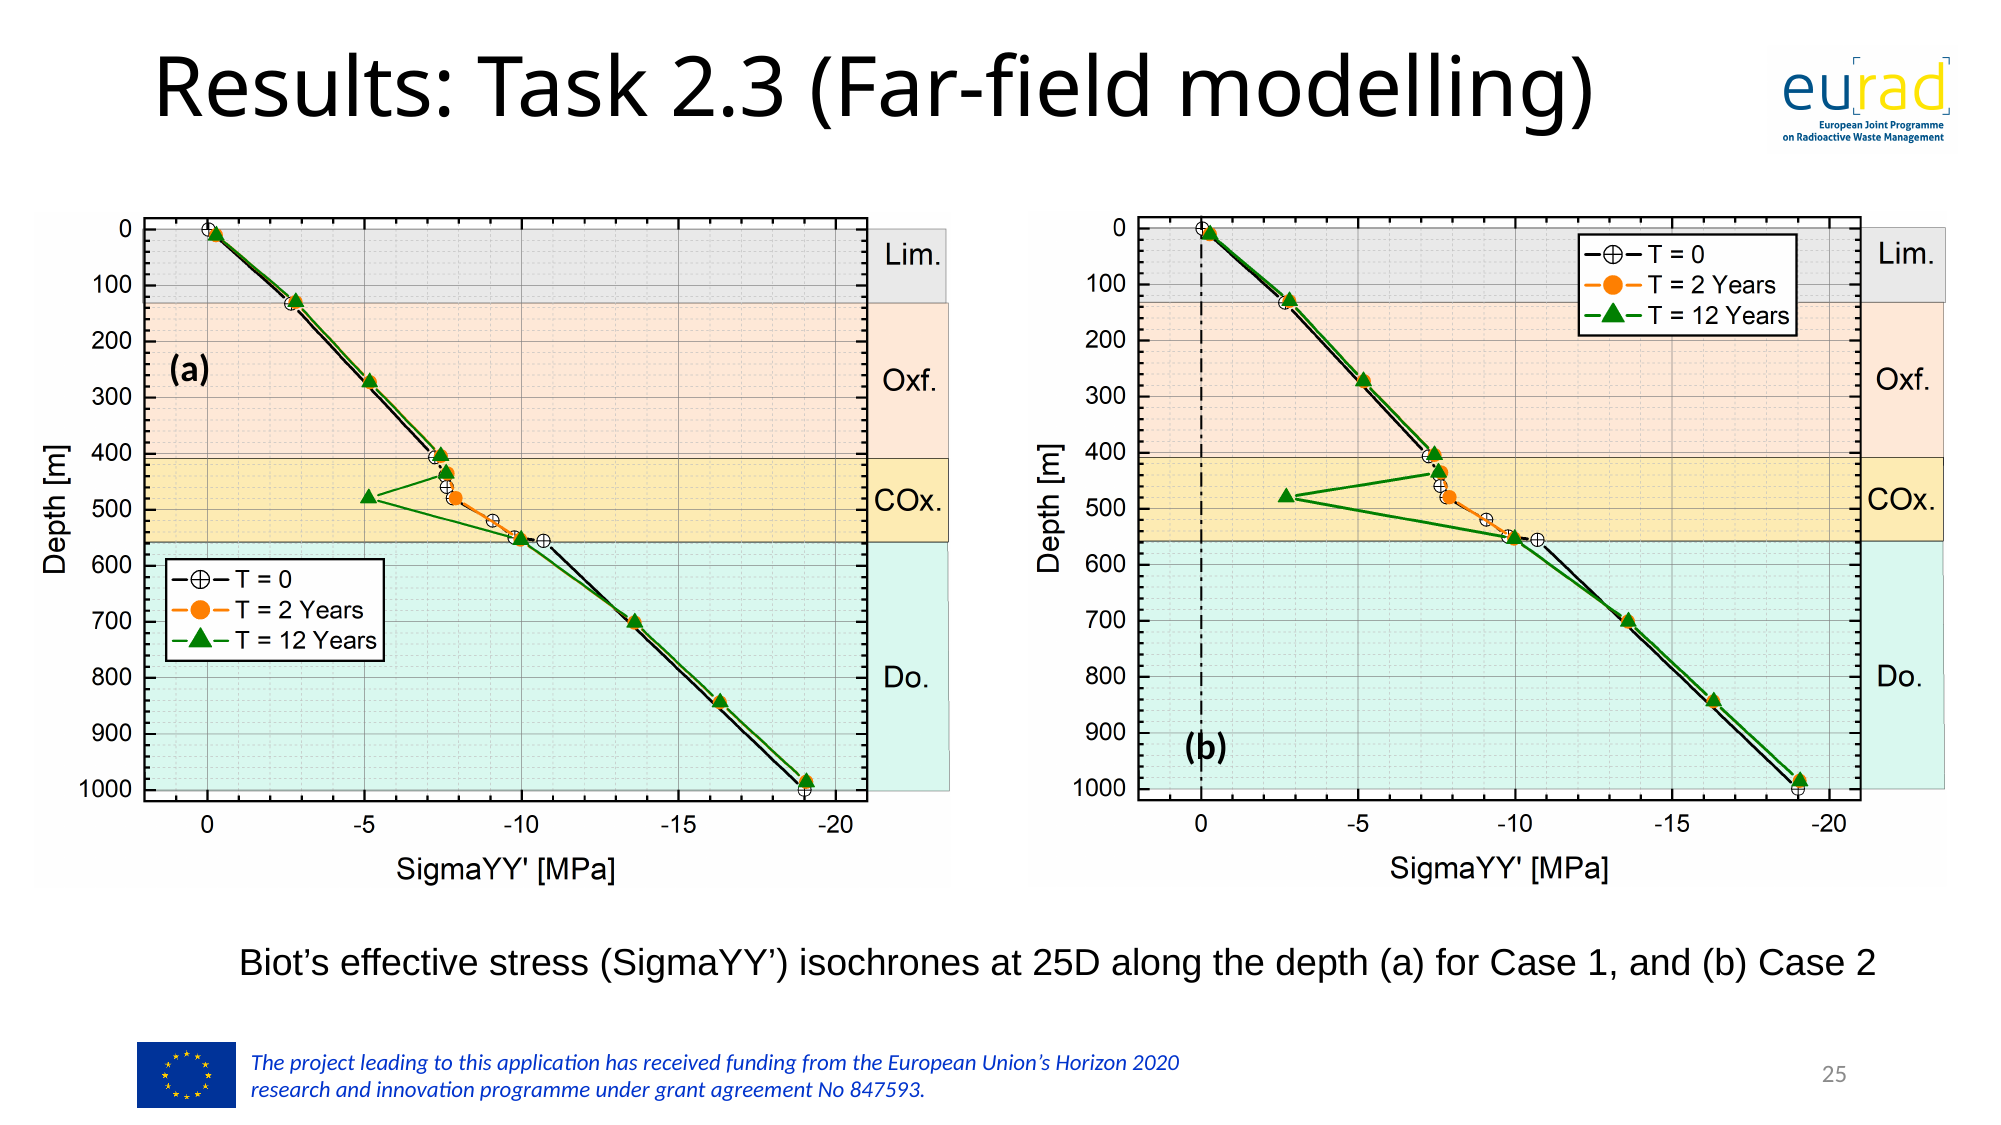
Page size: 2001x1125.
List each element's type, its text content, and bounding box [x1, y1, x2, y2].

picture [34, 212, 951, 888]
title Results: Task 2.3 (Far-field modelling) [137, 1, 1863, 178]
picture [1863, 45, 1958, 154]
slide_number 25 [1412, 1042, 1863, 1103]
picture [137, 1042, 236, 1108]
text_box Biot’s effective stress (SigmaYY’) isochrones at 25D along the depth (a) for Case 1, and (b) Case 2 [223, 930, 1893, 990]
picture [1028, 211, 1947, 887]
